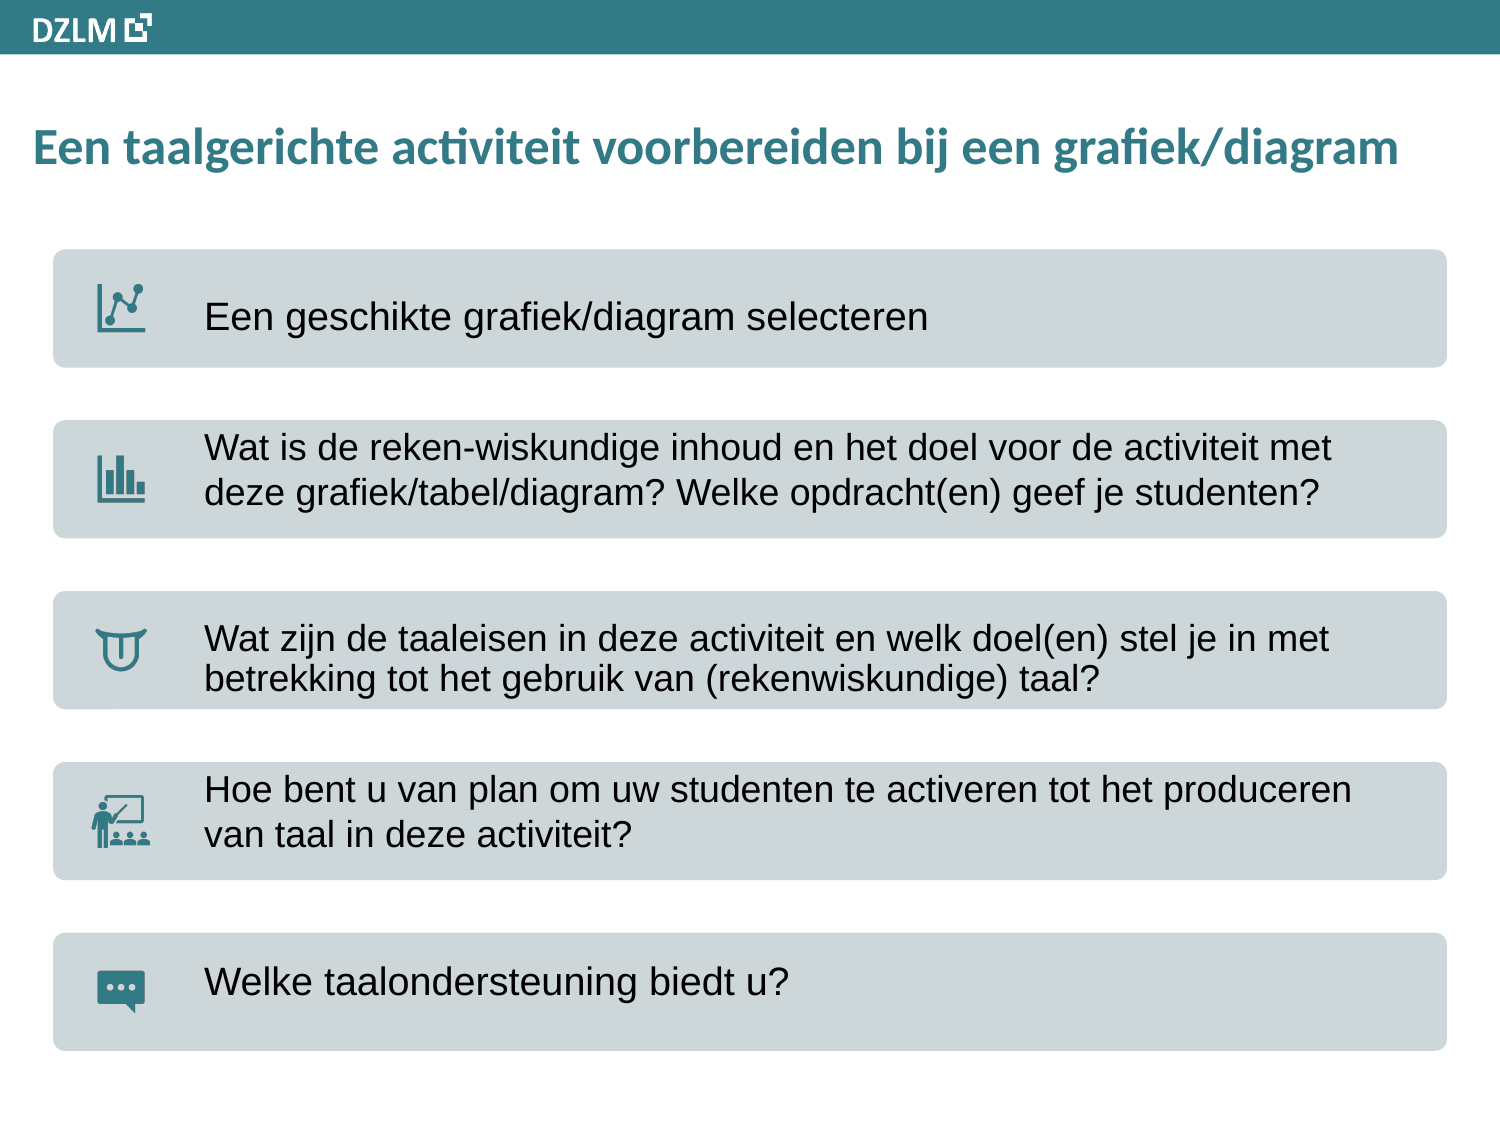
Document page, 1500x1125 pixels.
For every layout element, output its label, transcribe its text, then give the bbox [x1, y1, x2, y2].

title Een taalgerichte activiteit voorbereiden bij een grafiek/diagram [17, 103, 1471, 185]
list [52, 248, 1448, 1071]
